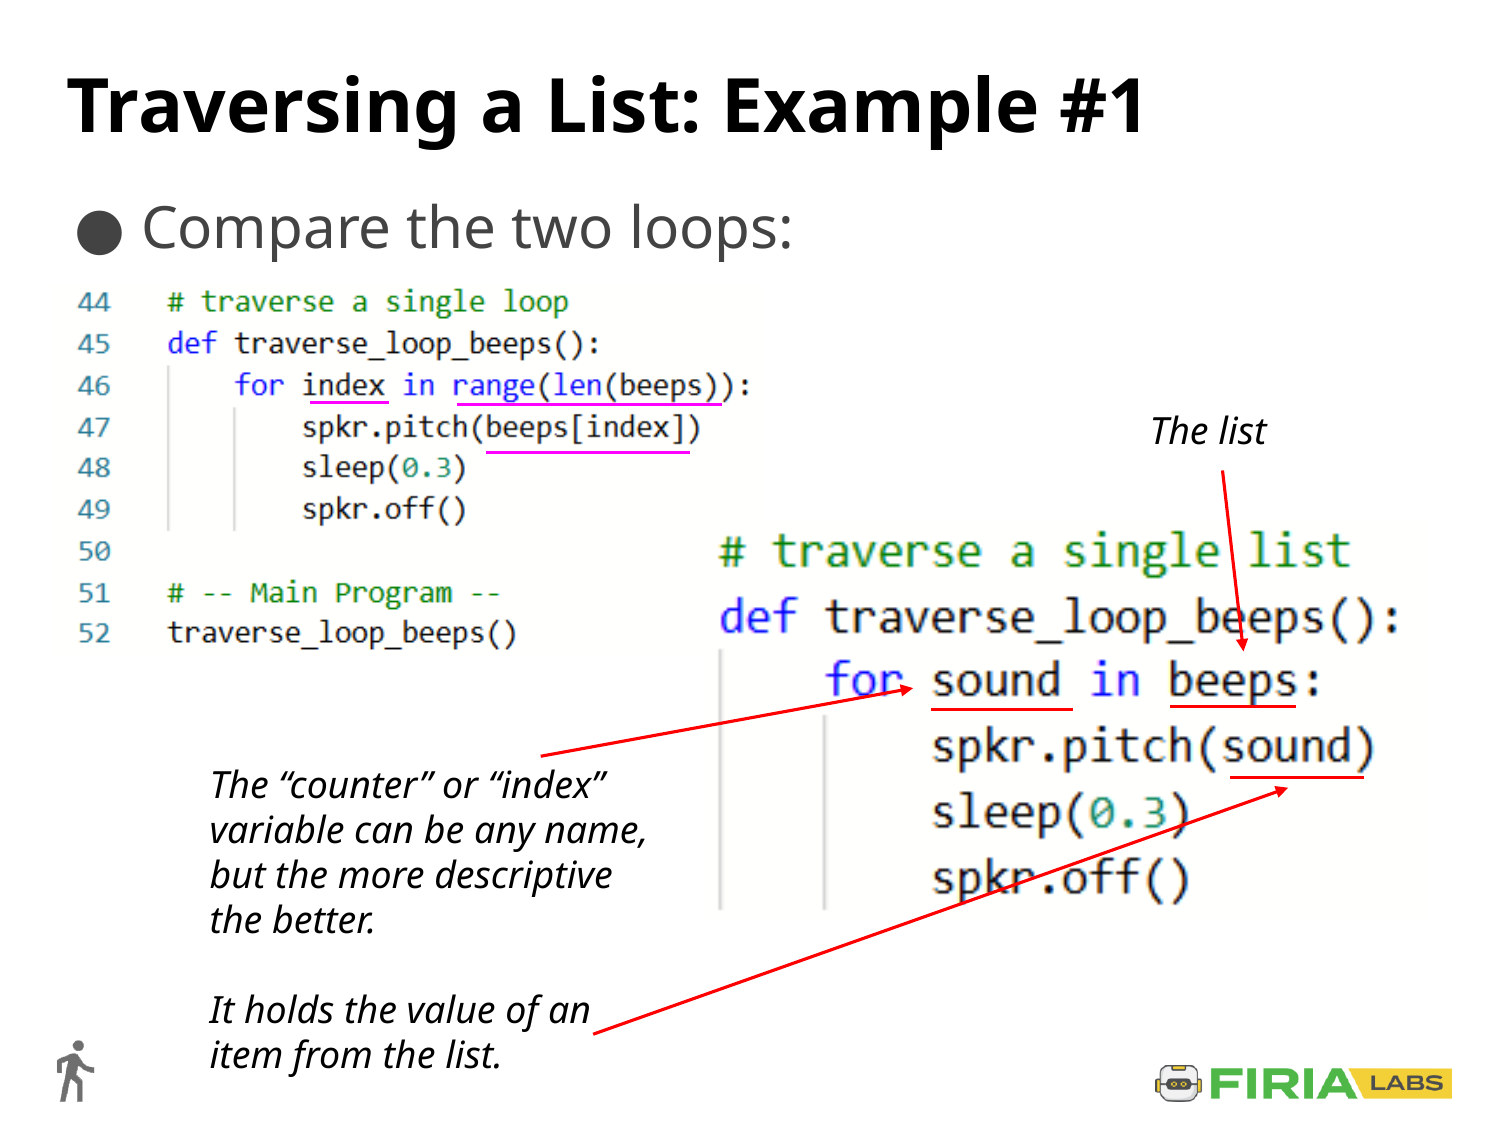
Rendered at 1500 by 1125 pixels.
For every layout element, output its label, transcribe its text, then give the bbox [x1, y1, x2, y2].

picture [41, 1030, 103, 1107]
picture [1144, 1058, 1459, 1107]
text_box The “counter” or “index” variable can be any name, but the more descriptive the better. It holds the value of an item from the list. [194, 745, 672, 953]
text_box The list [1134, 391, 1460, 486]
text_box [1222, 470, 1244, 652]
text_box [540, 687, 914, 757]
list Compare the two loops: [51, 486, 1449, 1085]
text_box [592, 787, 1289, 1035]
list Compare the two loops: [51, 171, 1449, 519]
title Traversing a List: Example #1 [51, 34, 1449, 171]
picture [50, 284, 1428, 920]
